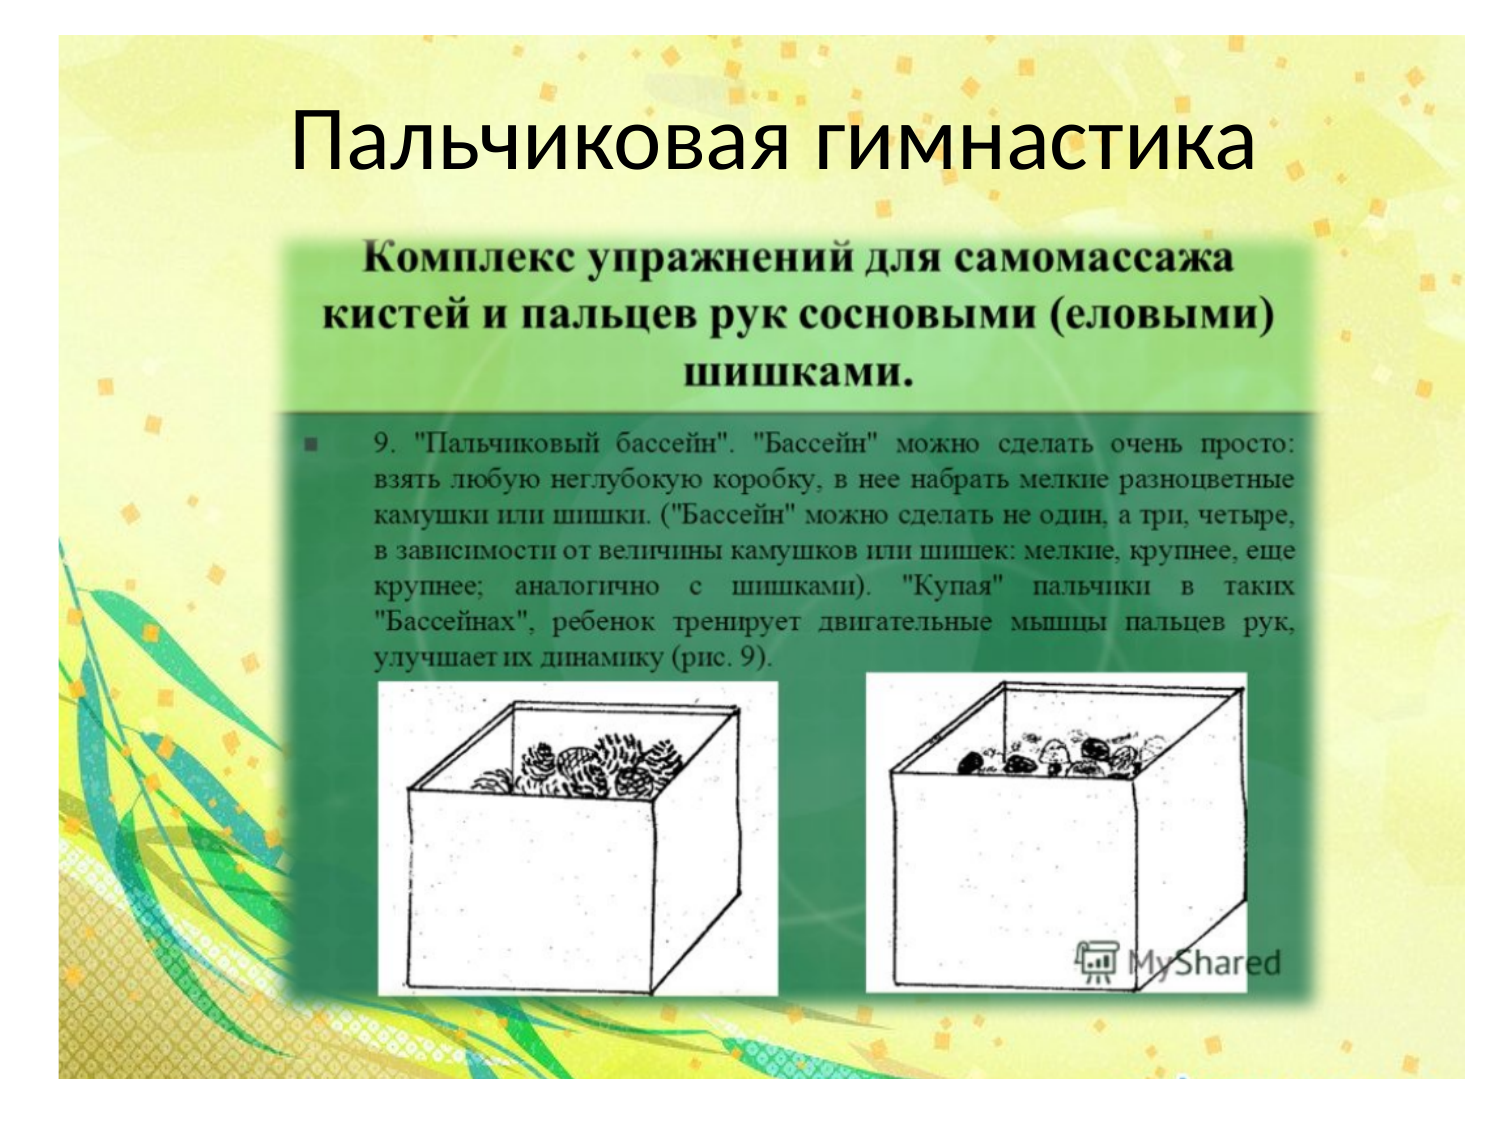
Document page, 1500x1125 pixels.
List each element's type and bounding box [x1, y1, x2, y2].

picture [58, 34, 1466, 1079]
